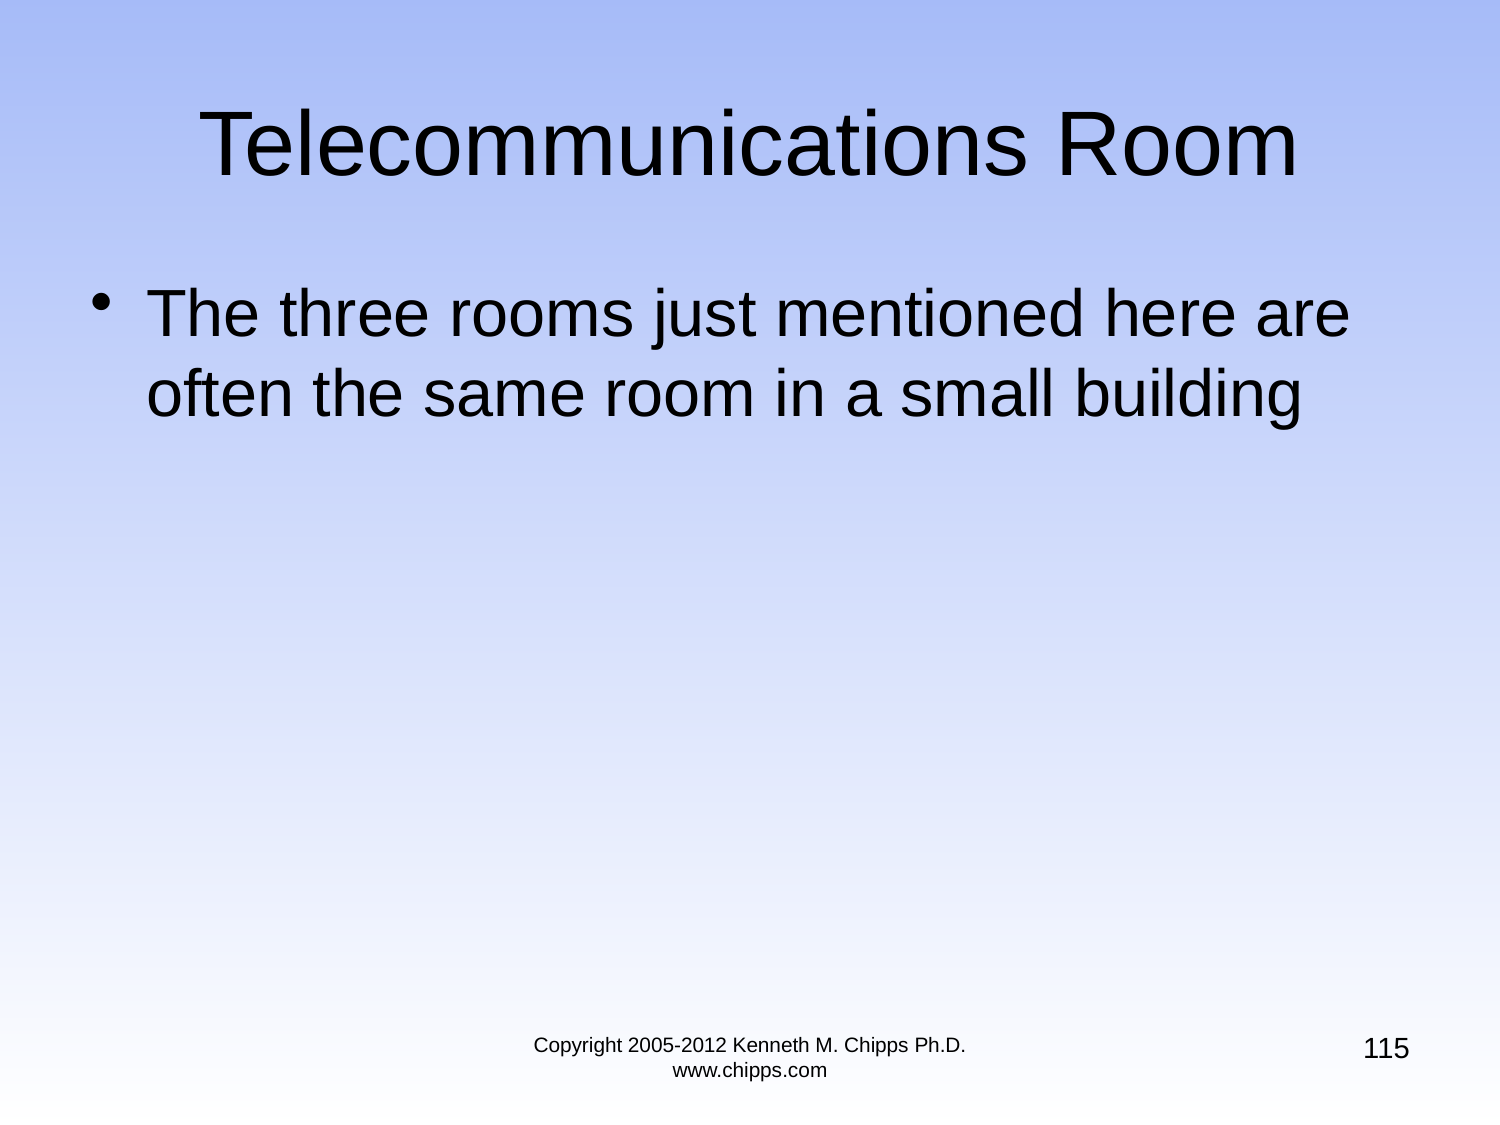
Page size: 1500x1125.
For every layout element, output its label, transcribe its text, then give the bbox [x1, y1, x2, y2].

footer Copyright 2005-2012 Kenneth M. Chipps Ph.D. www.chipps.com [449, 1024, 1051, 1103]
slide_number 115 [1074, 1021, 1426, 1101]
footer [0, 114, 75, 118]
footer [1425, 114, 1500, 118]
list The three rooms just mentioned here are often the same room in a small building [75, 262, 1425, 1005]
title Telecommunications Room [75, 45, 1425, 233]
